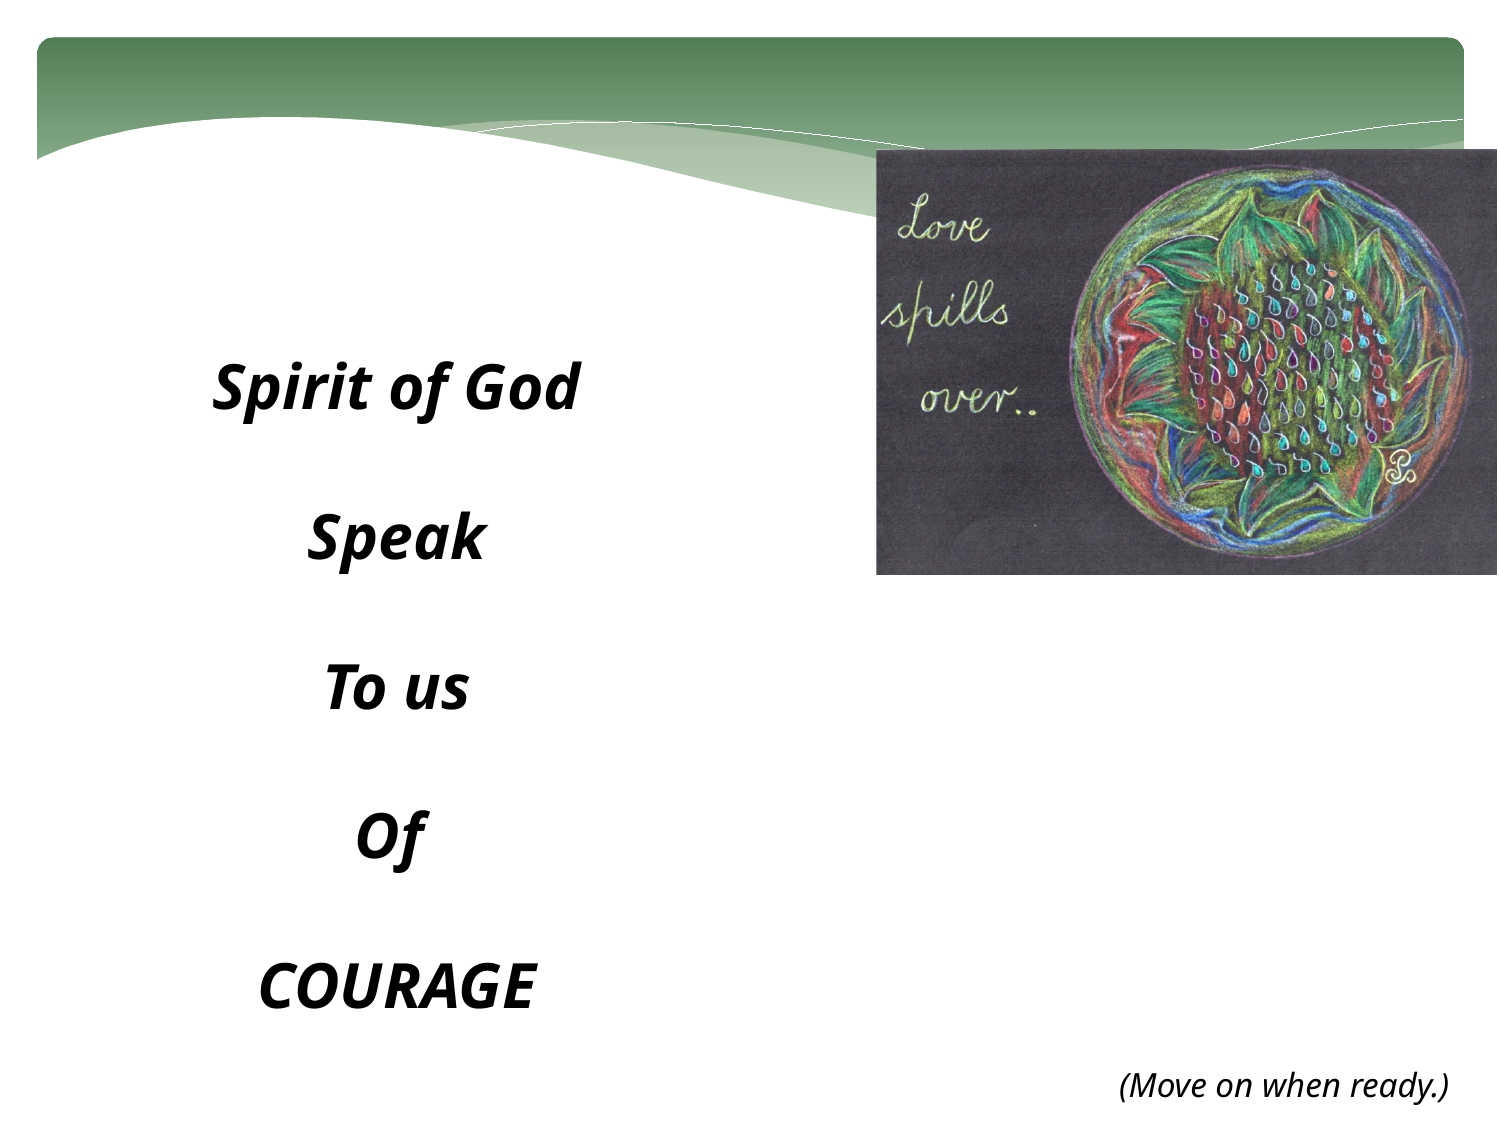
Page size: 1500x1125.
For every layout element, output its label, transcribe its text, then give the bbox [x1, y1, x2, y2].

text_box Spirit of God Speak To us Of COURAGE [0, 290, 794, 1010]
picture [875, 148, 1498, 575]
text_box (Move on when ready.) [1104, 1057, 1495, 1112]
